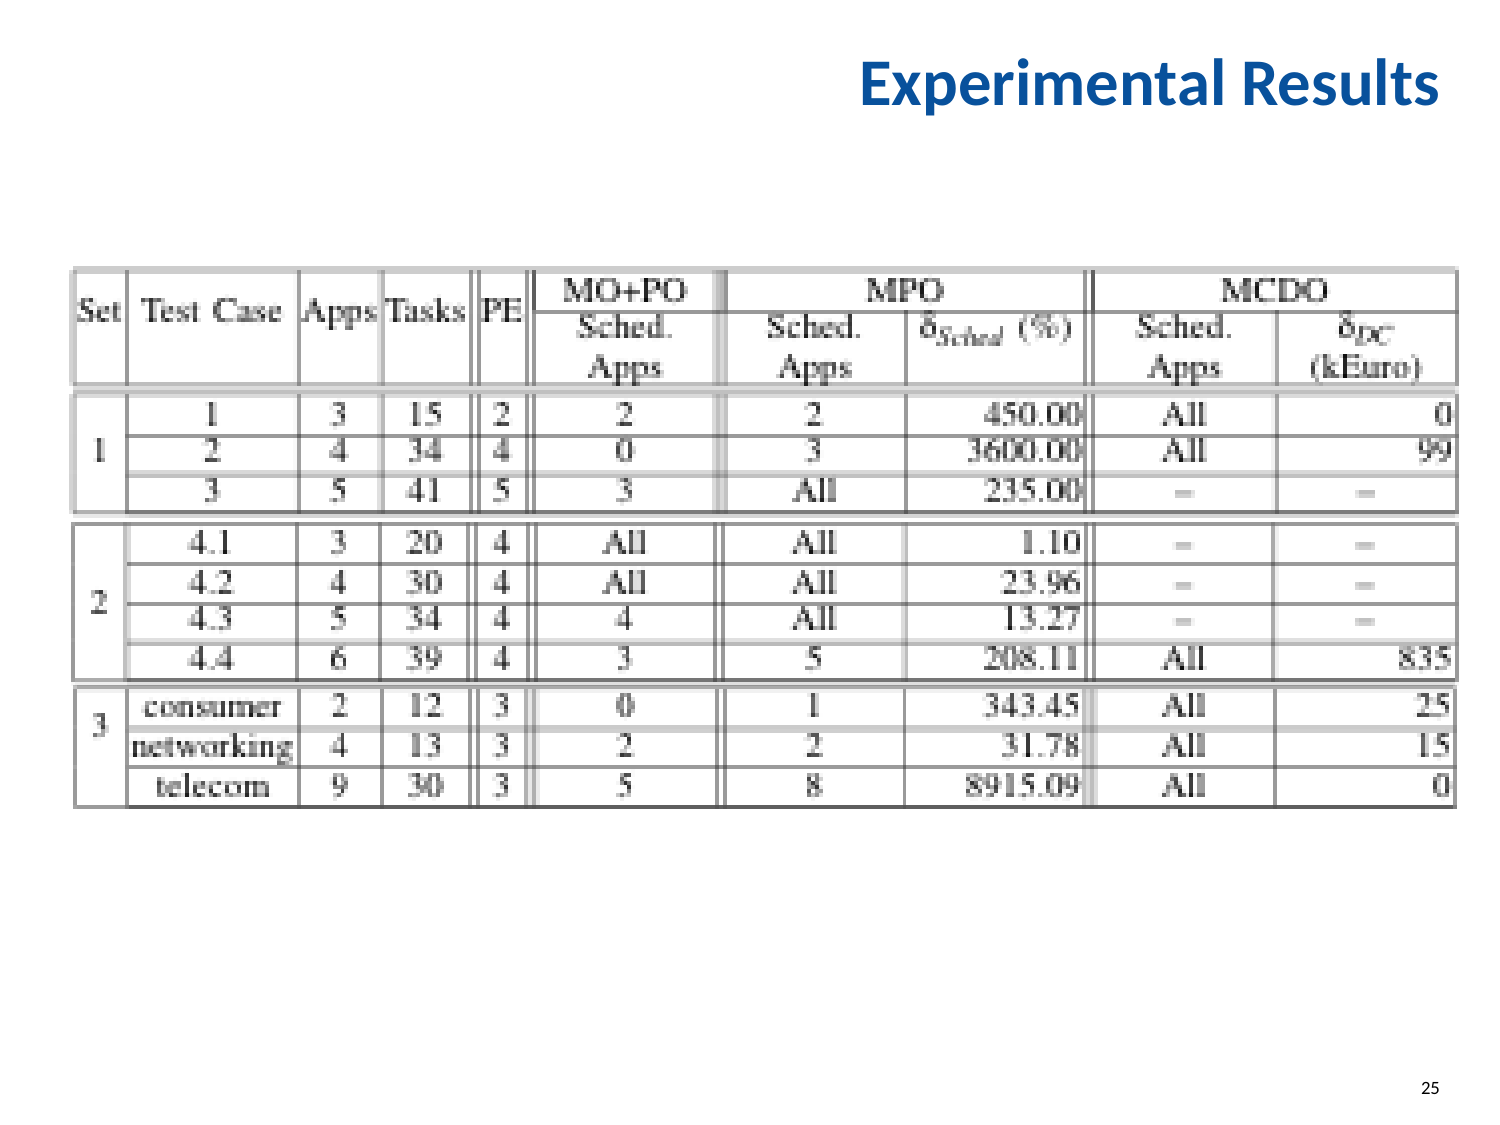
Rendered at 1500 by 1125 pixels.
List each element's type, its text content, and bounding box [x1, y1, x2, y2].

picture [58, 253, 1475, 818]
title Experimental Results [58, 0, 1442, 119]
